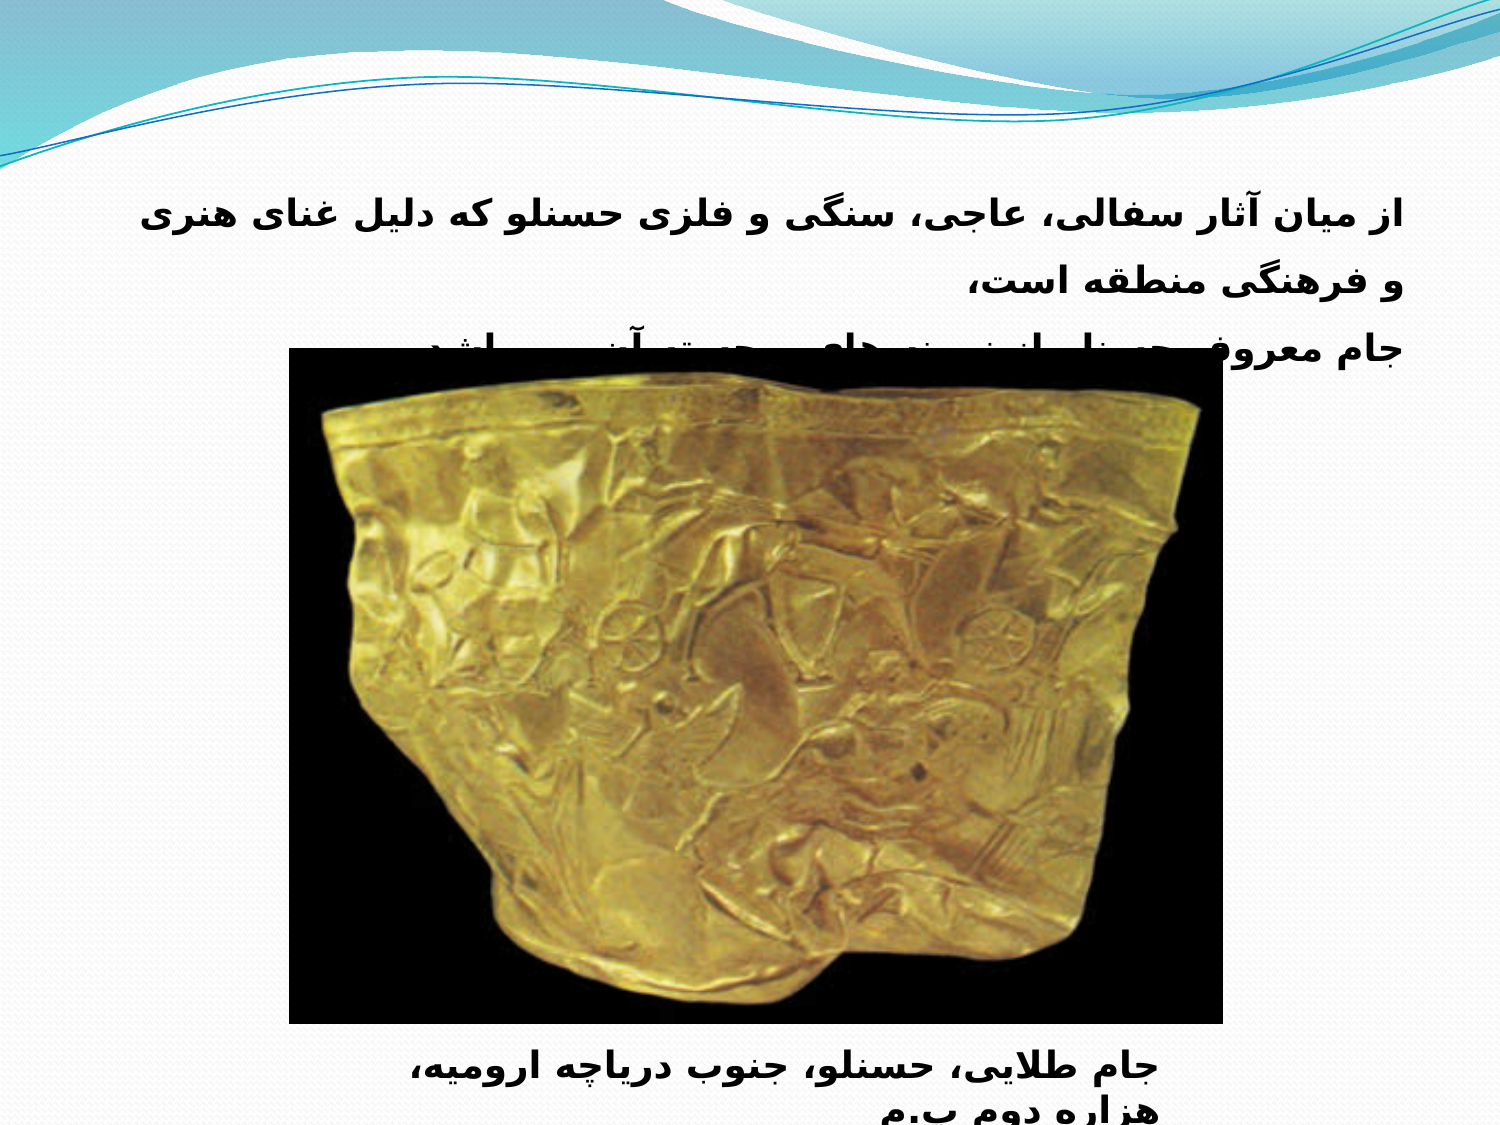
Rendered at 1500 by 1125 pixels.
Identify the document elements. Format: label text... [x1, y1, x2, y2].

text_box از میان آثار سفالی، عاجی، سنگی و فلزی حسنلو که دلیل غنای هنری و فرهنگی منطقه است، جام معروف حسنلو از نمونه های برجسته آن می باشد. [123, 113, 1421, 376]
picture [288, 348, 1223, 1024]
text_box جام طلایی، حسنلو، جنوب دریاچه ارومیه، هزاره دوم پ.م [327, 1037, 1176, 1125]
